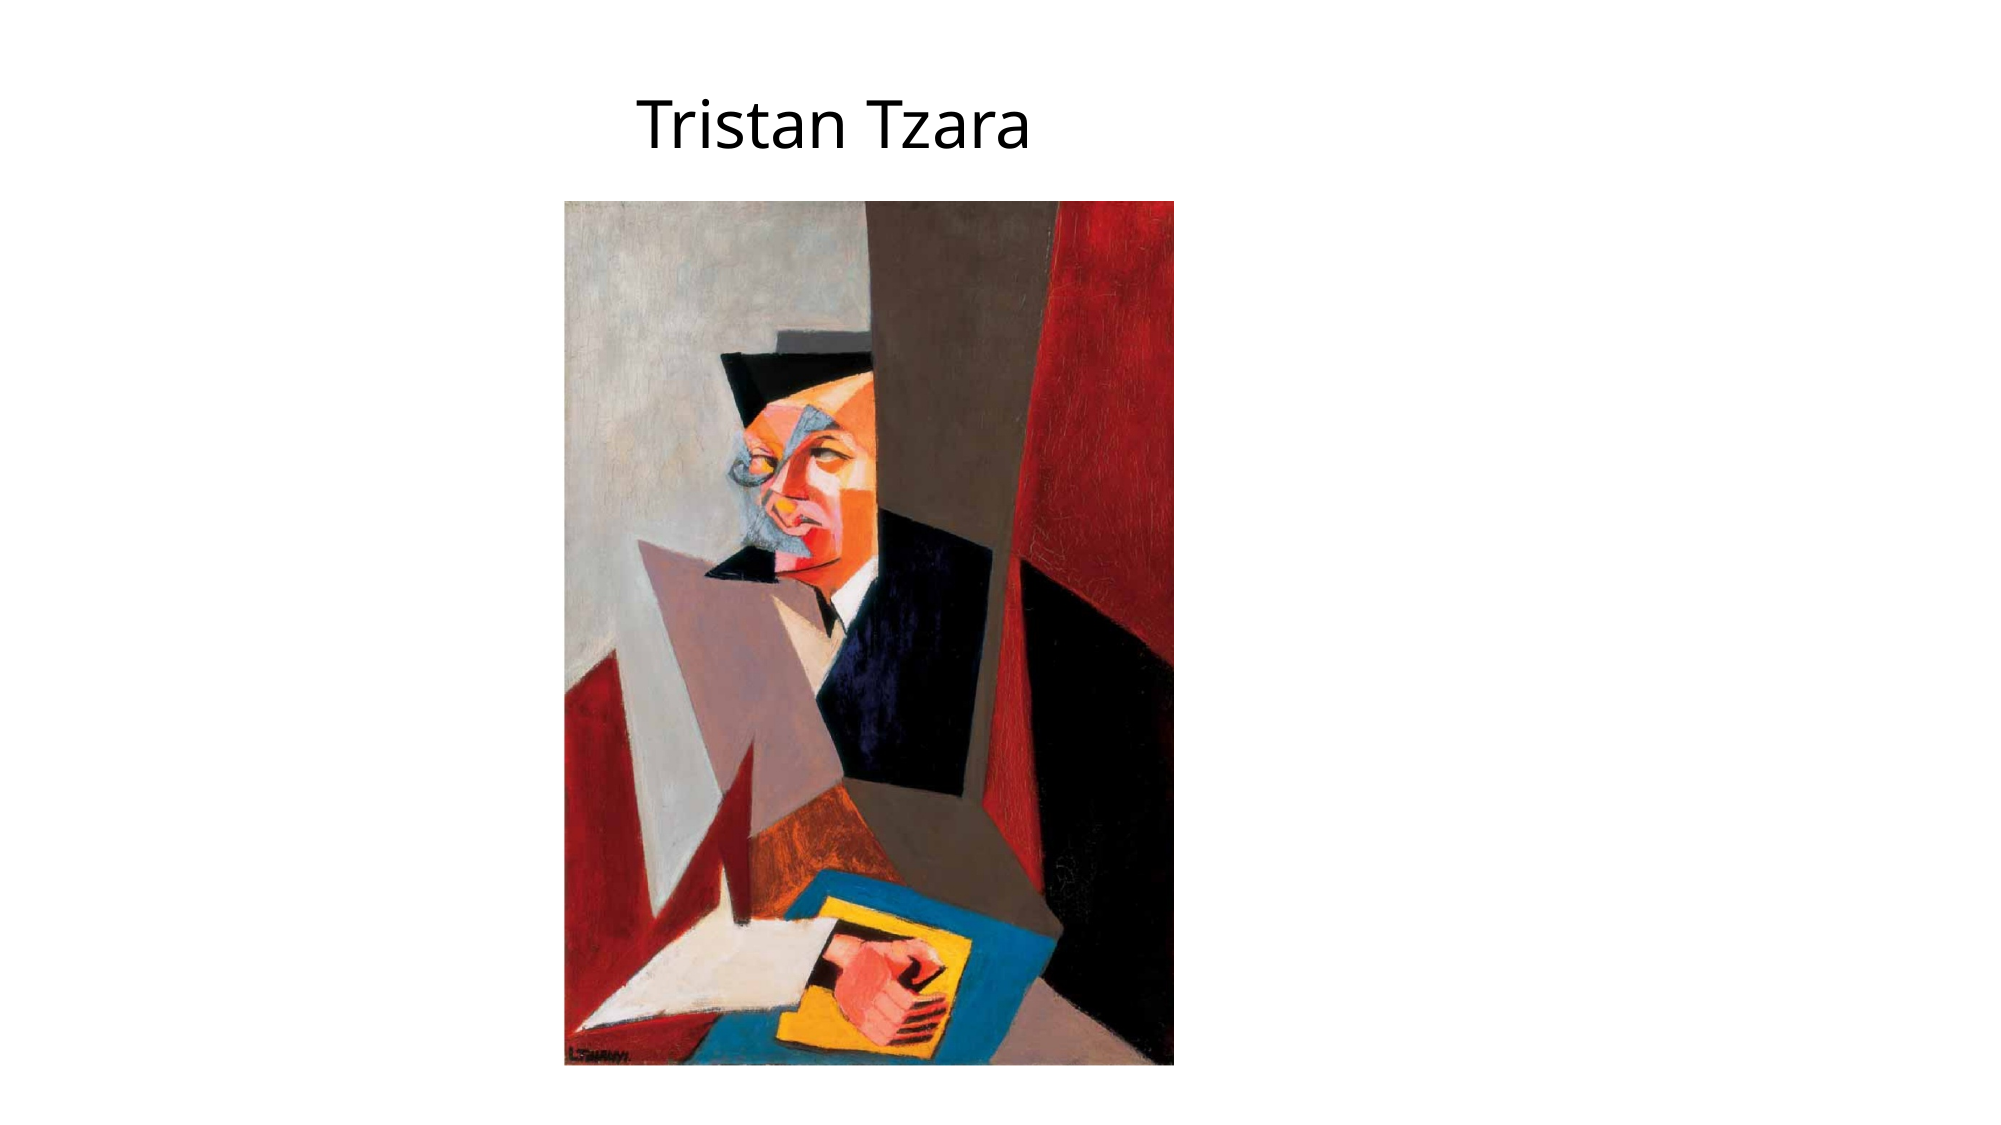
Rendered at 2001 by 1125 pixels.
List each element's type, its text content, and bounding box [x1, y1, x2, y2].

picture [562, 201, 1174, 1066]
title Tristan Tzara [621, 18, 1116, 201]
